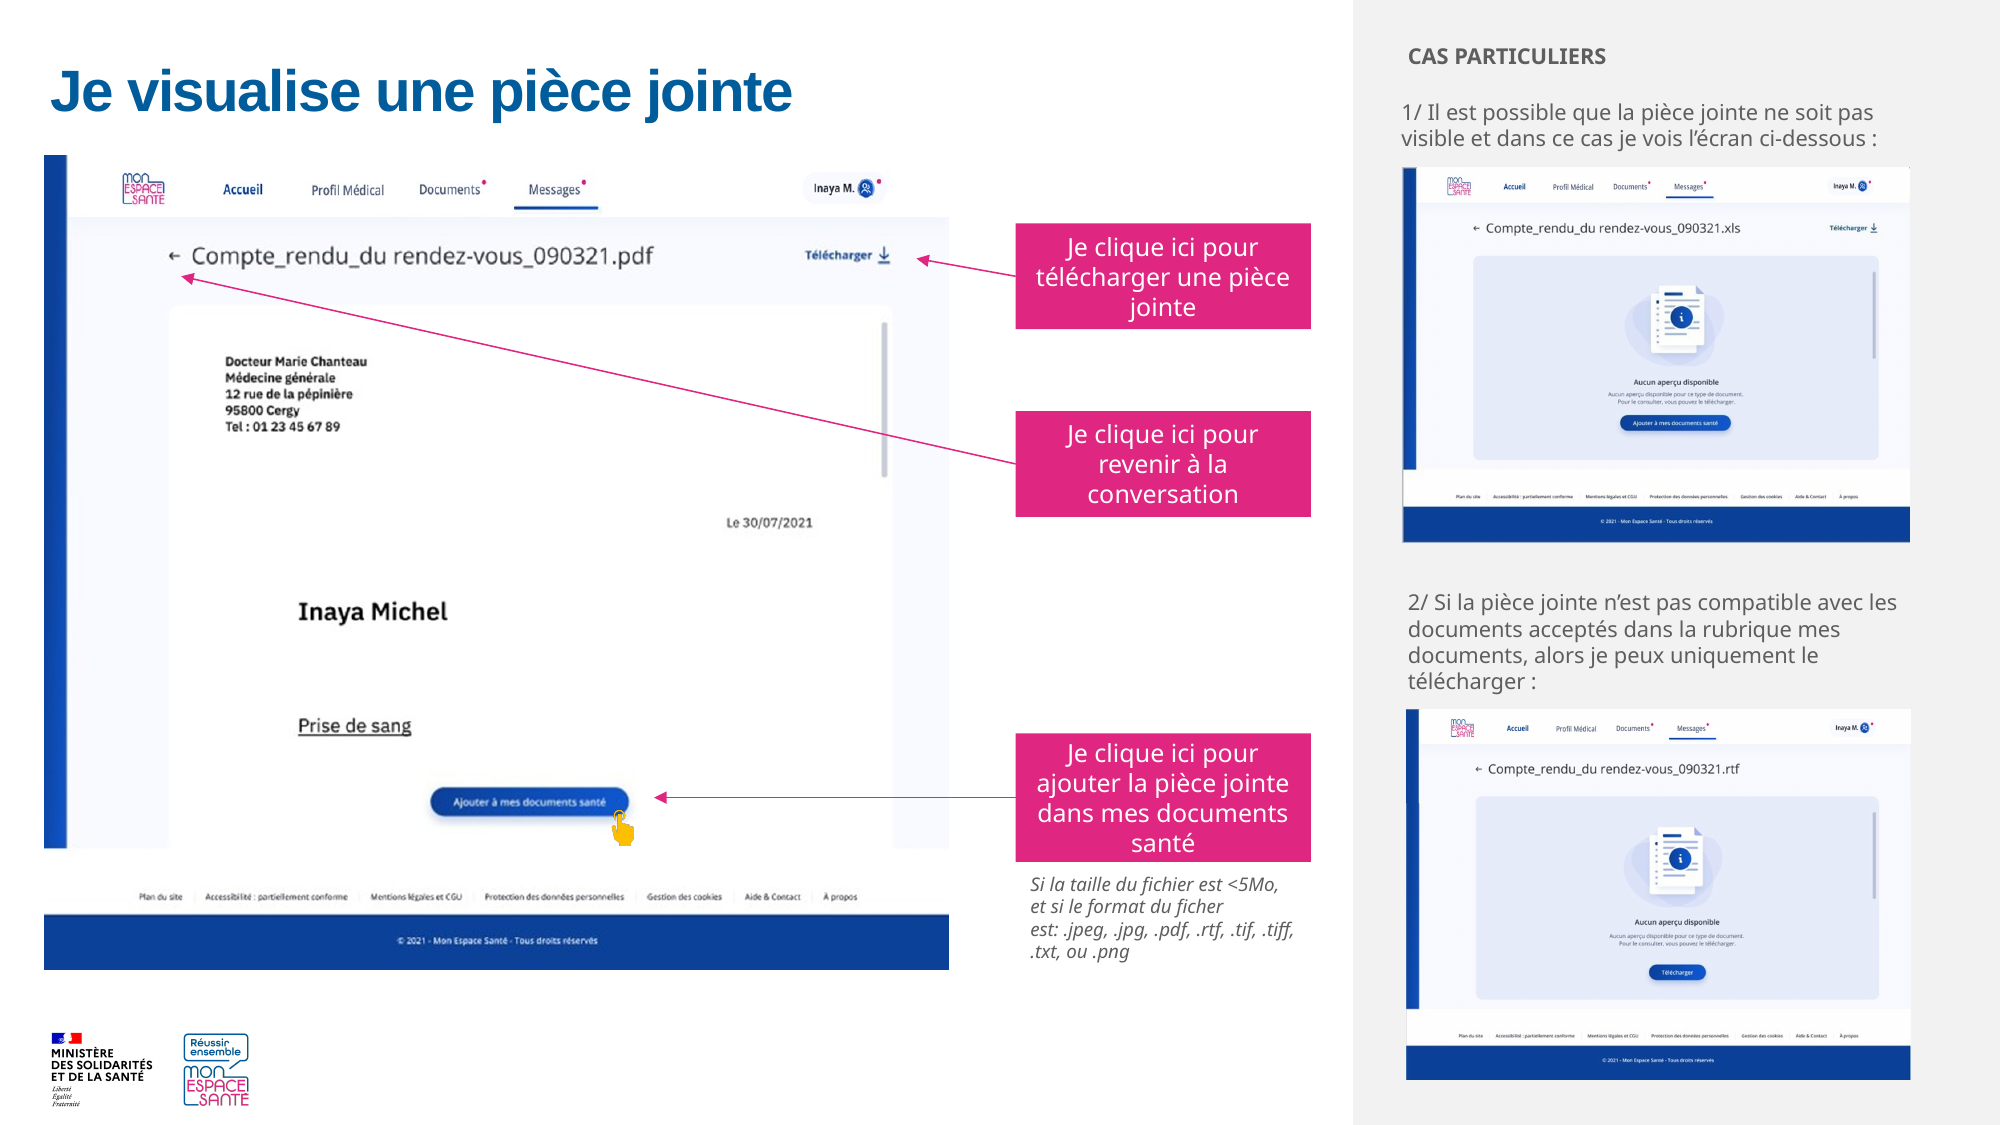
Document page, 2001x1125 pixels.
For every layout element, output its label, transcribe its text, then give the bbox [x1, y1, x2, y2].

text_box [916, 258, 1016, 276]
picture [172, 1022, 260, 1117]
text_box Si la taille du fichier est <5Mo, et si le format du ficher est: .jpeg, .jpg, .pdf, .rtf, .tif, .tiff, .txt, ou .png [1015, 865, 1311, 970]
picture [41, 1022, 163, 1117]
text_box Je clique ici pour télécharger une pièce jointe [1013, 221, 1313, 331]
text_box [1352, 0, 2000, 1125]
picture [602, 807, 644, 849]
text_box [180, 276, 1016, 465]
title Je visualise une pièce jointe [41, 41, 1352, 149]
text_box Je clique ici pour revenir à la conversation [1013, 409, 1313, 519]
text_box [43, 155, 950, 970]
text_box Je clique ici pour ajouter la pièce jointe dans mes documents santé [1013, 731, 1313, 864]
